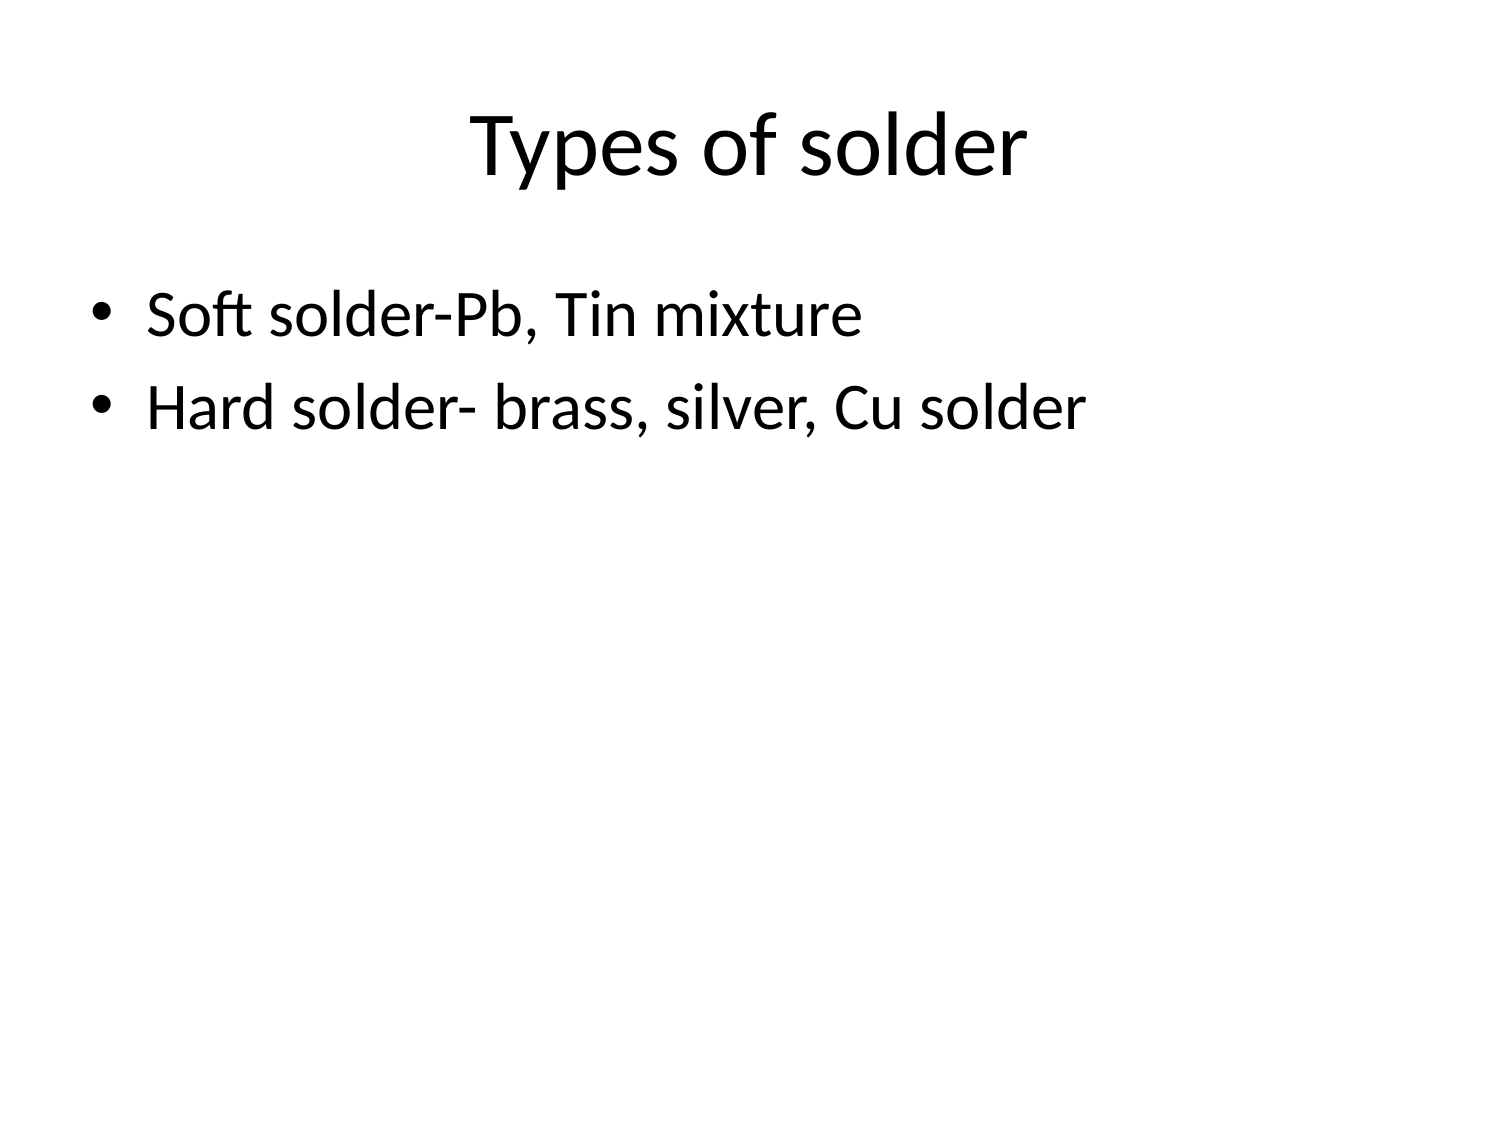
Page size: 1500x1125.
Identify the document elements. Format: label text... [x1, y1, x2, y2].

list Soft solder-Pb, Tin mixture Hard solder- brass, silver, Cu solder [75, 262, 1425, 1005]
title Types of solder [75, 45, 1425, 233]
